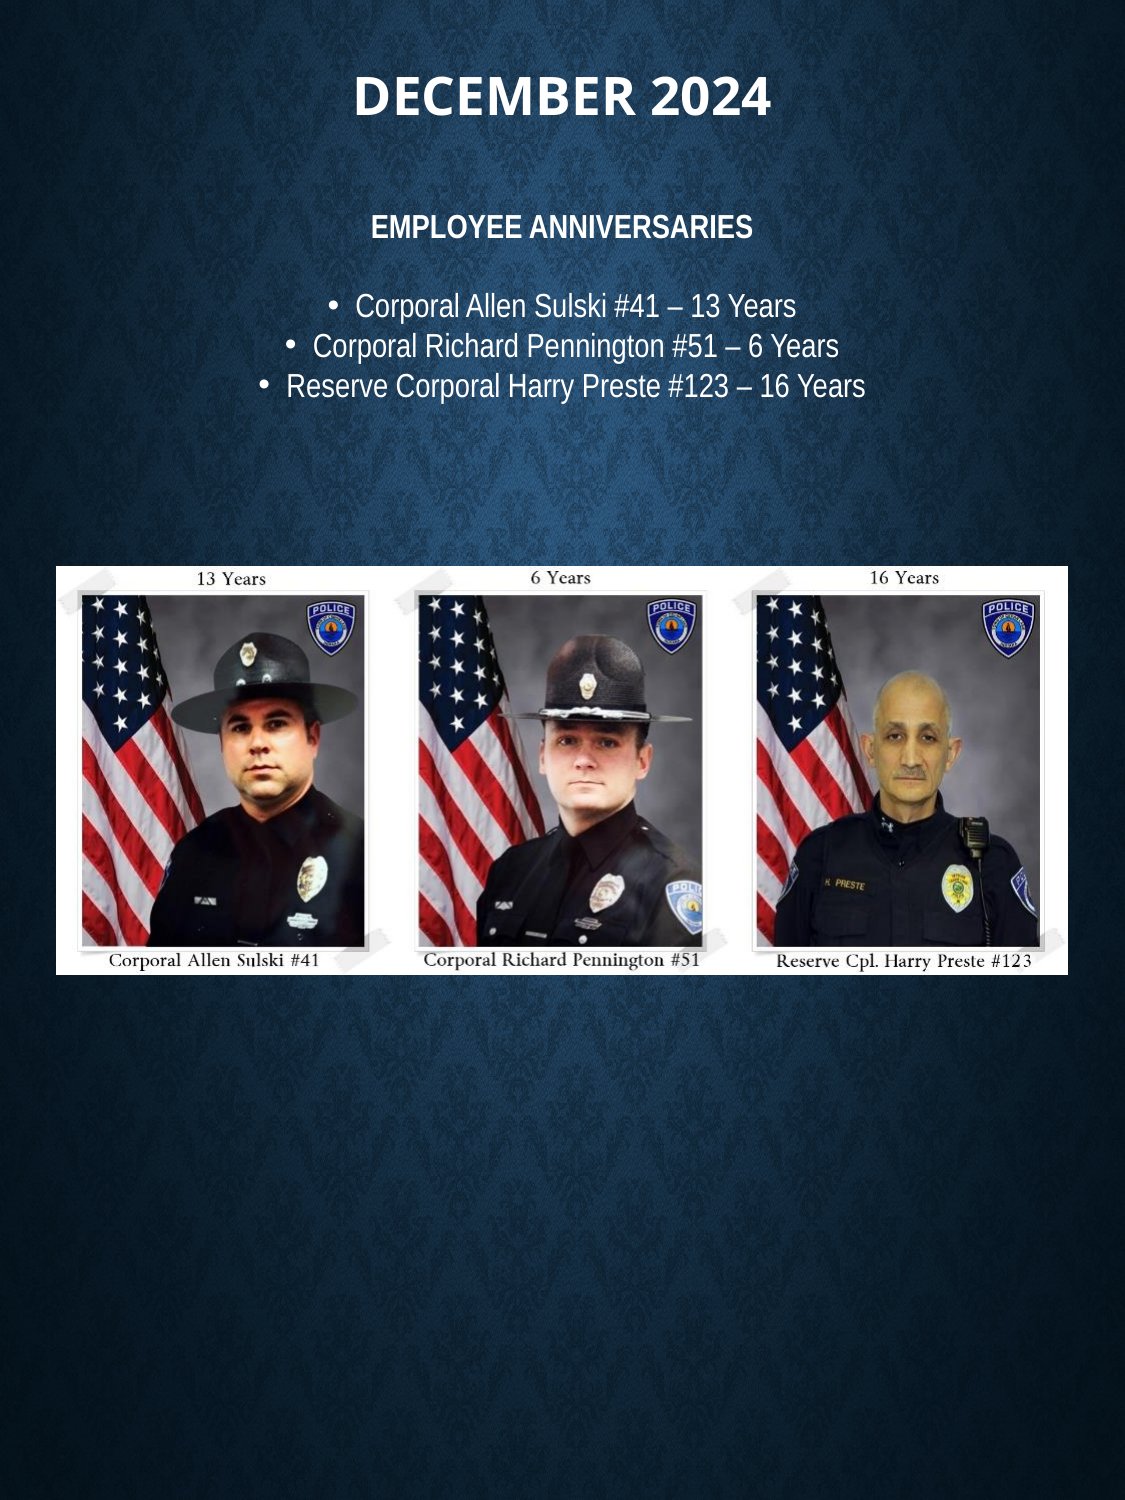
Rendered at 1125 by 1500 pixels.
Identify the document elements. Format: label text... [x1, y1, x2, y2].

picture [55, 566, 1068, 975]
list EMPLOYEE ANNIVERSARIES Corporal Allen Sulski #41 – 13 Years Corporal Richard Pennington #51 – 6 Years Reserve Corporal Harry Preste #123 – 16 Years [57, 197, 1068, 504]
title DECEMBER 2024 [0, 0, 1125, 198]
